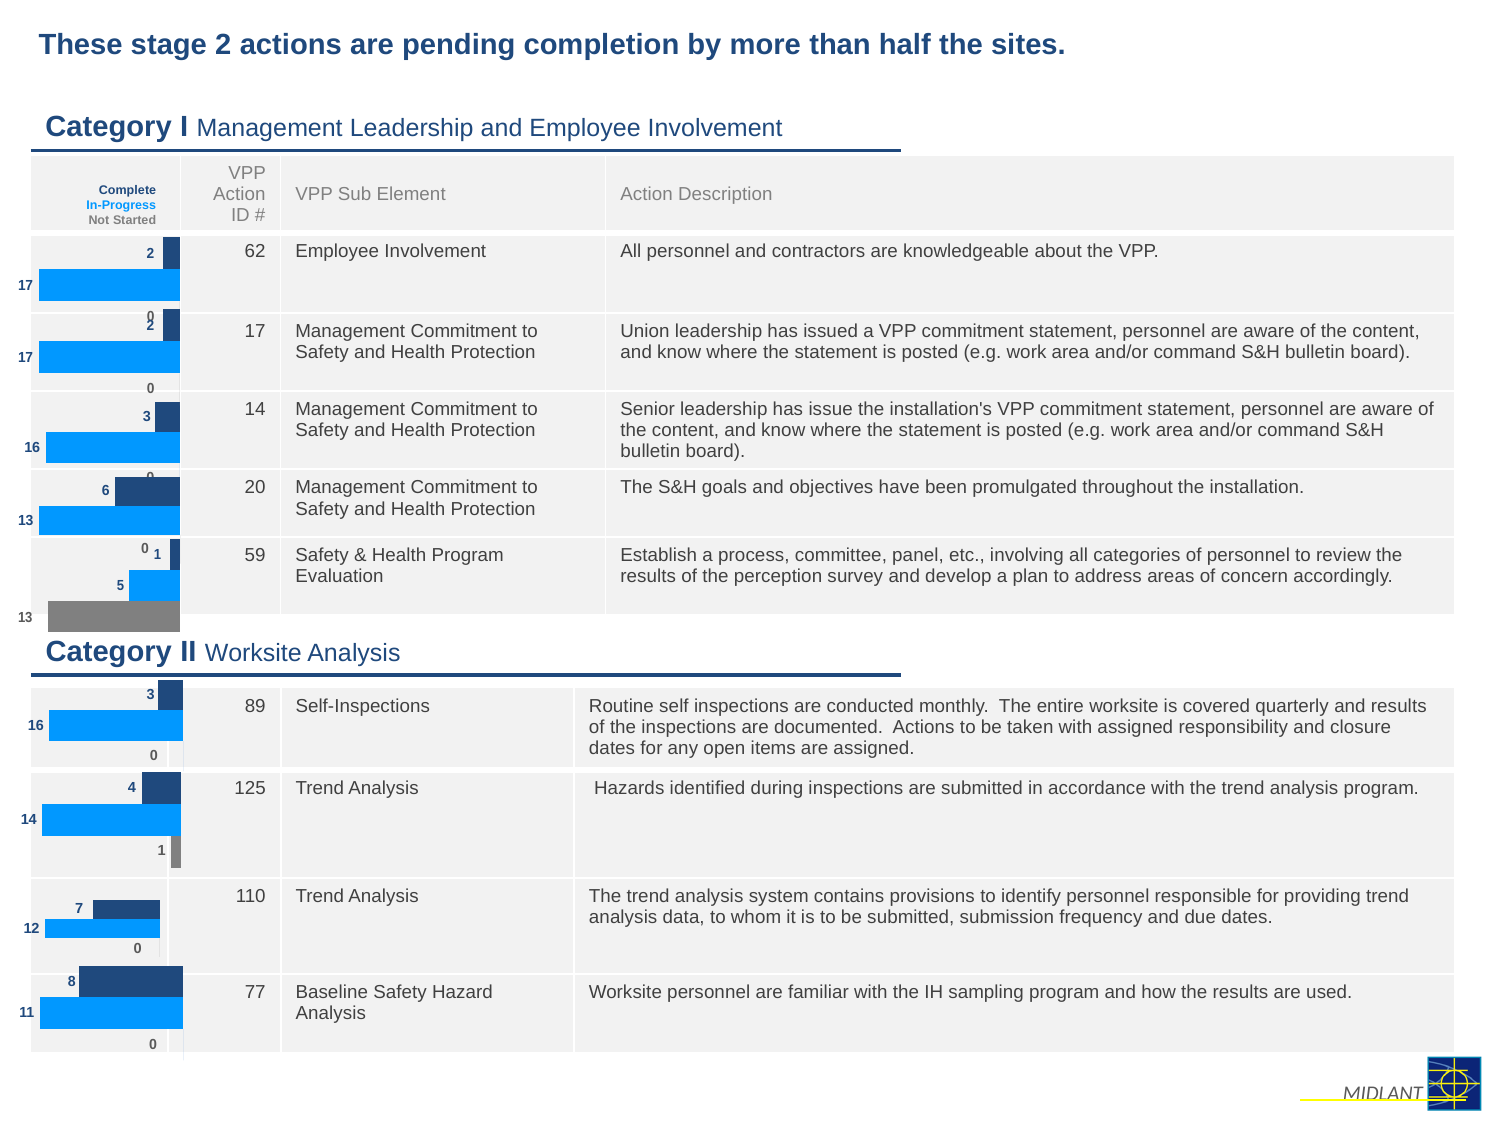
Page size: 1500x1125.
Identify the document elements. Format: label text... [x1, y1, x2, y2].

table_header [31, 158, 180, 230]
chart [18, 677, 187, 871]
table_cell Management Commitment to Safety and Health Protection [281, 392, 605, 468]
table_cell Trend Analysis [282, 773, 573, 877]
table_cell Baseline Safety Hazard Analysis [282, 975, 573, 1052]
table_cell 110 [180, 879, 280, 973]
table_header VPP Action ID # [181, 159, 280, 230]
text_box These stage 2 actions are pending completion by more than half the sites. [23, 17, 1225, 68]
table_cell The trend analysis system contains provisions to identify personnel responsible for providing trend analysis data, to whom it is to be submitted, submission frequency and due dates. [575, 879, 1454, 973]
table_header Self-Inspections [282, 688, 573, 767]
table_header 89 [191, 688, 280, 767]
text_box Category II Worksite Analysis [30, 624, 781, 673]
table_cell Hazards identified during inspections are submitted in accordance with the trend analysis program. [575, 773, 1454, 877]
table_cell Senior leadership has issue the installation's VPP commitment statement, personnel are aware of the content, and know where the statement is posted (e.g. work area and/or command S&H bulletin board). [606, 392, 1454, 468]
table_cell 20 [188, 470, 280, 536]
table_cell Union leadership has issued a VPP commitment statement, personnel are aware of the content, and know where the statement is posted (e.g. work area and/or command S&H bulletin board). [606, 314, 1454, 390]
table_cell 59 [188, 538, 280, 614]
table_cell Worksite personnel are familiar with the IH sampling program and how the results are used. [575, 975, 1454, 1052]
table_cell Establish a process, committee, panel, etc., involving all categories of personnel to review the results of the perception survey and develop a plan to address areas of concern accordingly. [606, 538, 1454, 614]
table_header Routine self inspections are conducted monthly. The entire worksite is covered quarterly and results of the inspections are documented. Actions to be taken with assigned responsibility and closure dates for any open items are assigned. [575, 688, 1454, 767]
picture [1420, 1050, 1488, 1112]
table_cell Trend Analysis [282, 879, 573, 973]
chart [2, 881, 187, 1063]
table_header Action Description [606, 156, 1454, 230]
chart [17, 235, 184, 635]
table_cell 17 [188, 314, 280, 390]
table_cell Management Commitment to Safety and Health Protection [281, 314, 605, 390]
text_box Complete In-Progress Not Started [70, 174, 171, 233]
table_cell 14 [188, 392, 280, 468]
table_cell 62 [186, 236, 280, 312]
table_cell Employee Involvement [281, 236, 605, 312]
table_cell Management Commitment to Safety and Health Protection [281, 470, 605, 536]
table_cell All personnel and contractors are knowledgeable about the VPP. [606, 236, 1454, 312]
table_cell Safety & Health Program Evaluation [281, 538, 605, 614]
table_cell The S&H goals and objectives have been promulgated throughout the installation. [606, 470, 1454, 536]
table_header VPP Sub Element [281, 159, 605, 230]
table_cell 77 [192, 975, 280, 1052]
table_cell 125 [186, 773, 280, 877]
text_box Category I Management Leadership and Employee Involvement [30, 99, 881, 149]
picture [1430, 1059, 1479, 1108]
